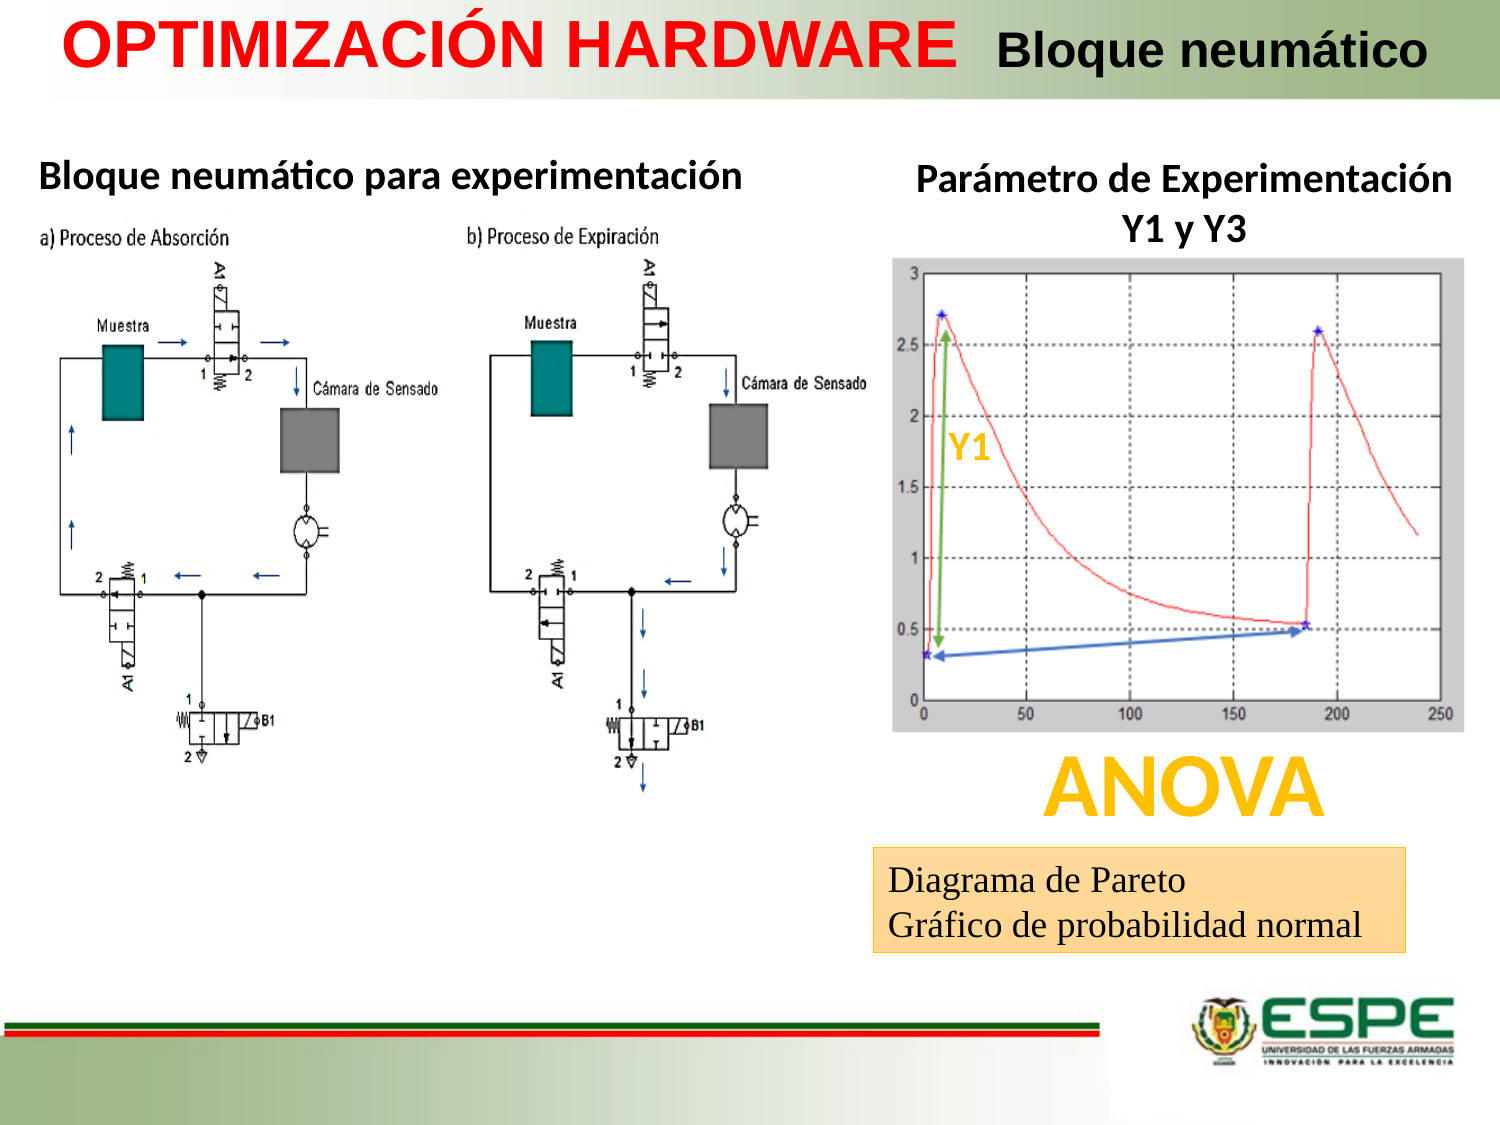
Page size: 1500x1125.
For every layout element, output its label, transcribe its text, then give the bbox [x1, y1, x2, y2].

text_box Diagrama de Pareto Gráfico de probabilidad normal [873, 847, 1406, 953]
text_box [888, 252, 1472, 739]
text_box ANOVA [1028, 739, 1341, 843]
picture [0, 0, 1500, 1125]
text_box Parámetro de Experimentación Y1 y Y3 [867, 142, 1500, 258]
text_box OPTIMIZACIÓN HARDWARE Bloque neumático [46, 0, 1474, 94]
text_box Bloque neumático para experimentación [23, 140, 799, 205]
